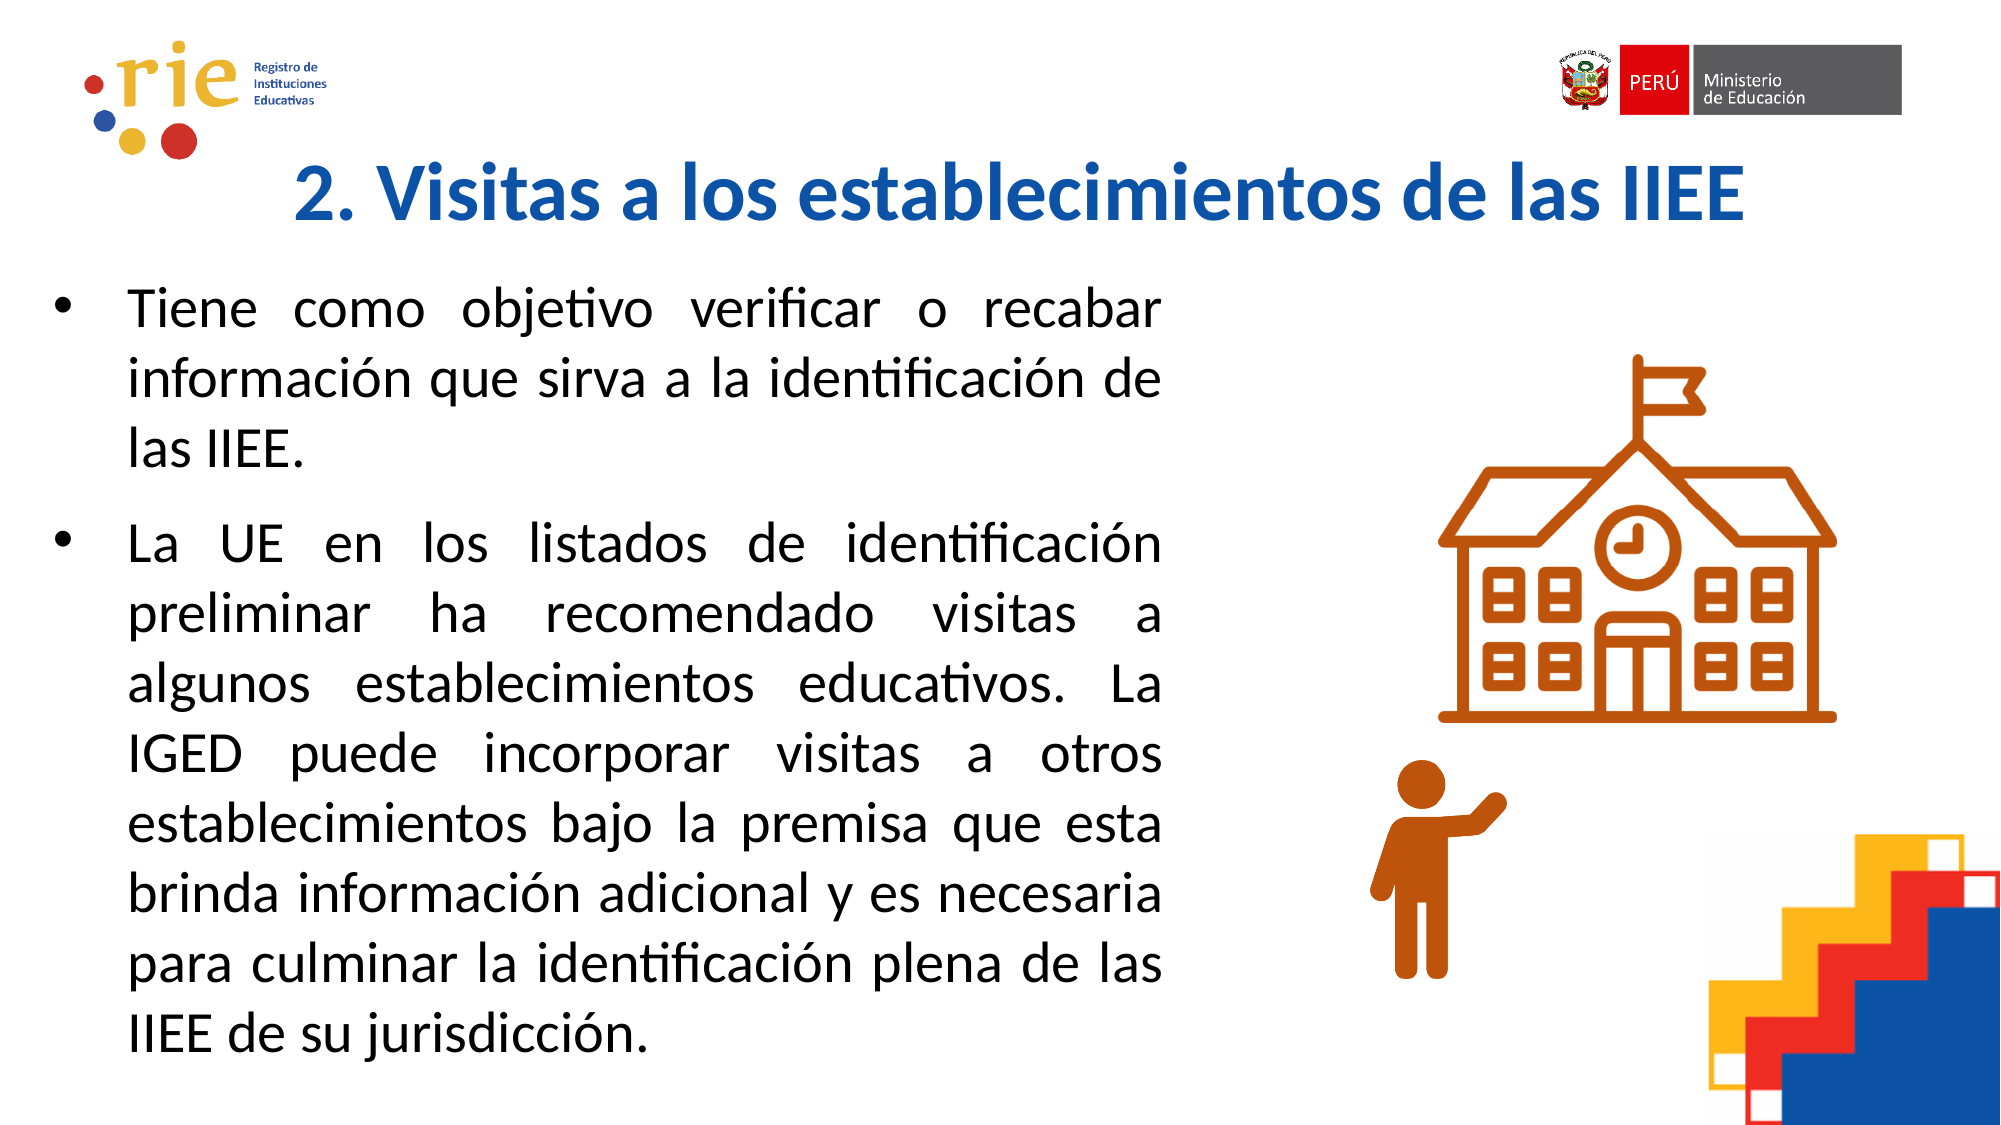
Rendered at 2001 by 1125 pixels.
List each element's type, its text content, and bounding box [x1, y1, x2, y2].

picture [1328, 760, 1548, 979]
picture [80, 37, 331, 165]
picture [1550, 40, 1906, 119]
picture [1438, 338, 1837, 738]
picture [1706, 832, 2000, 1125]
text_box 2. Visitas a los establecimientos de las IIEE [156, 130, 1885, 245]
text_box Tiene como objetivo verificar o recabar información que sirva a la identificación de las IIEE. La UE en los listados de identificación preliminar ha recomendado visitas a algunos establecimientos educativos. La IGED puede incorporar visitas a otros establecimientos bajo la premisa que esta brinda información adicional y es necesaria para culminar la identificación plena de las IIEE de su jurisdicción. [38, 261, 1179, 1072]
